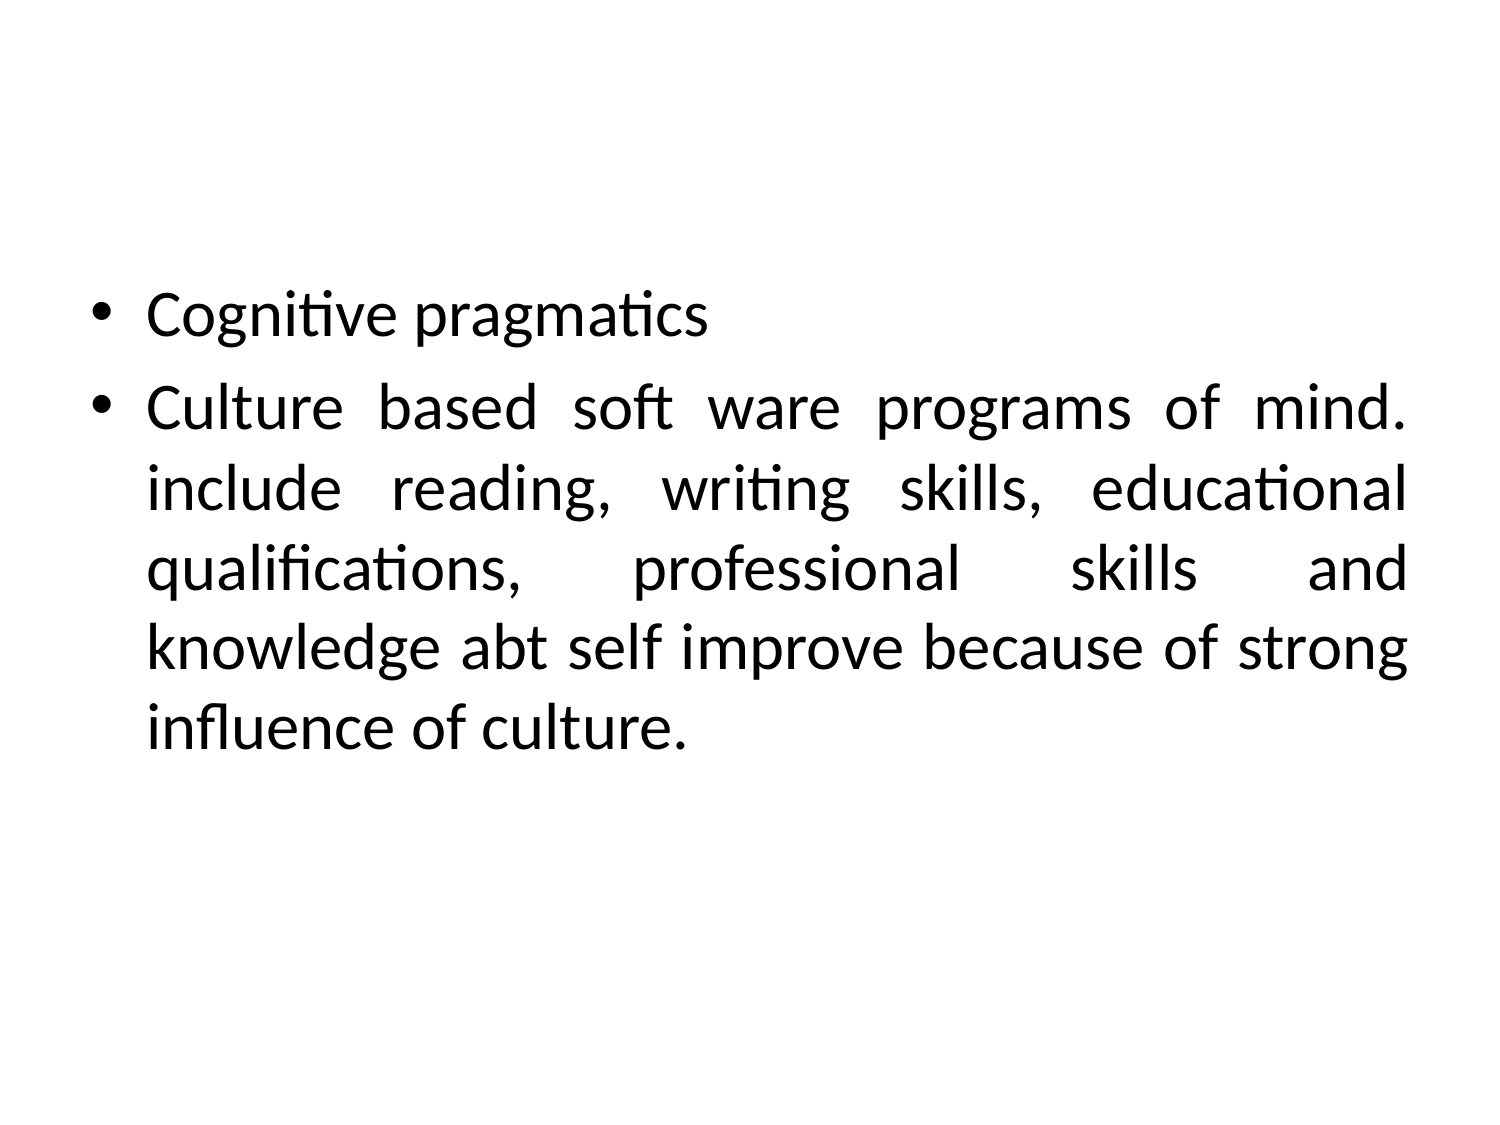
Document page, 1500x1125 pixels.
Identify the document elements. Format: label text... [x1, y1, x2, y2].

list Cognitive pragmatics Culture based soft ware programs of mind. include reading, writing skills, educational qualifications, professional skills and knowledge abt self improve because of strong influence of culture. [75, 262, 1425, 1005]
